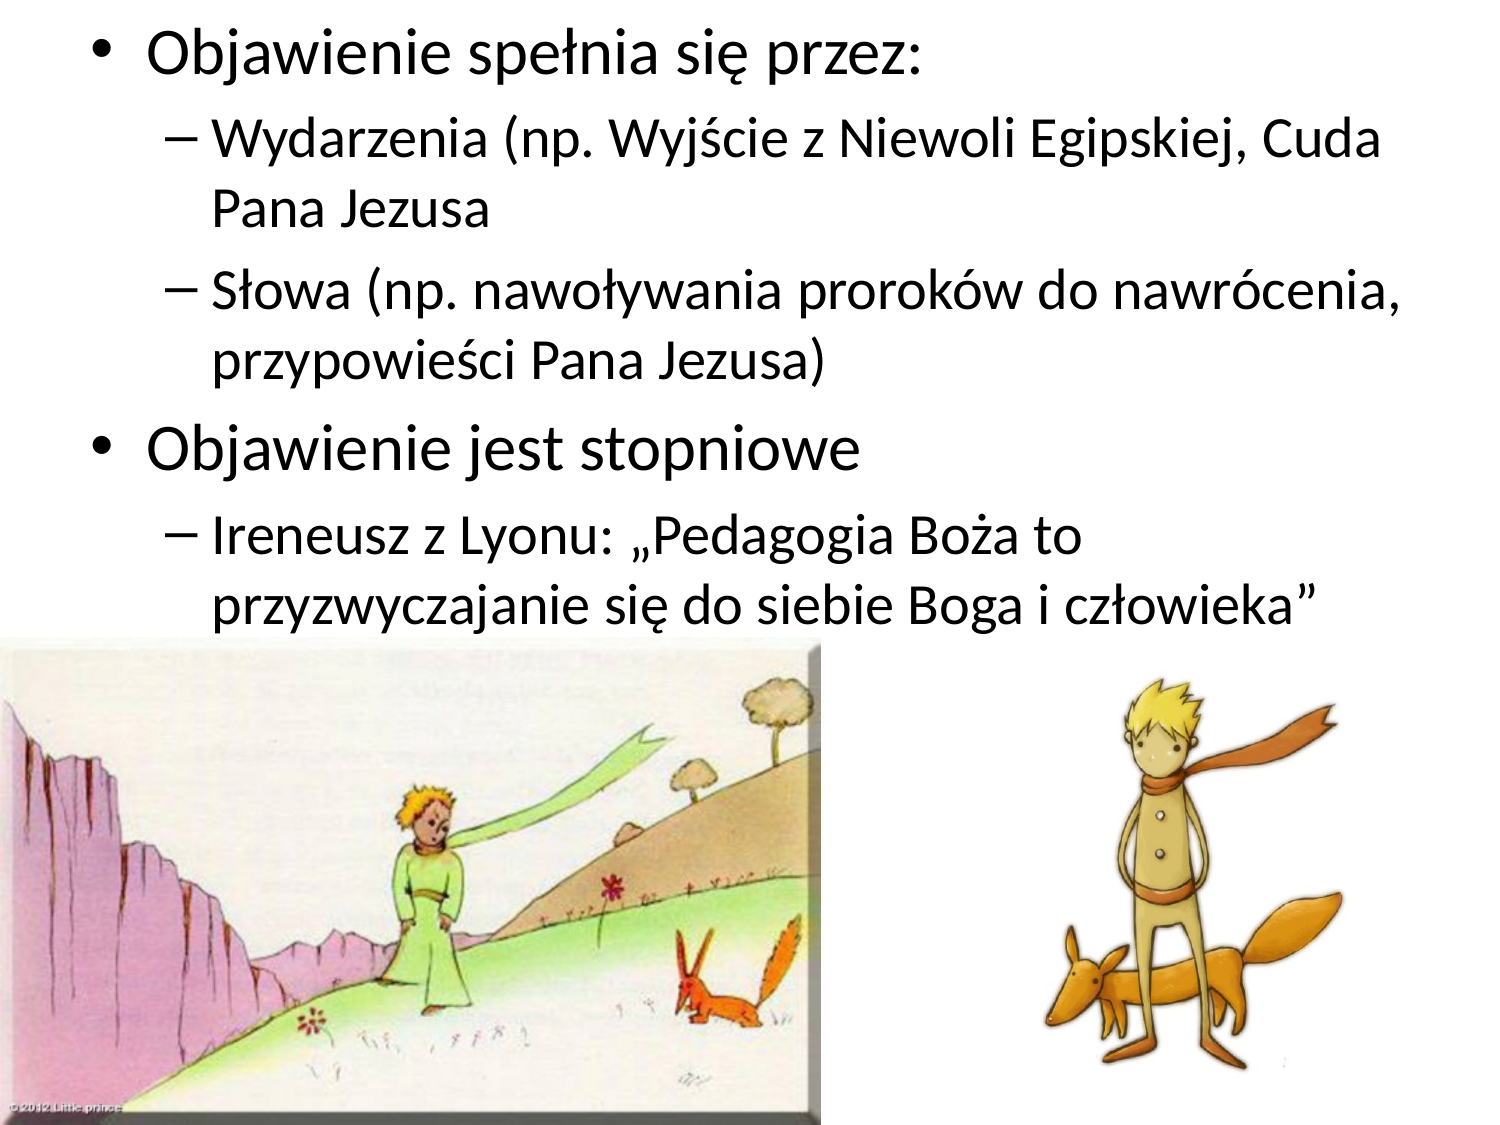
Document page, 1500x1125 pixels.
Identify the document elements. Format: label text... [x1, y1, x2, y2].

picture [0, 637, 822, 1125]
list Objawienie spełnia się przez: Wydarzenia (np. Wyjście z Niewoli Egipskiej, Cuda Pana Jezusa Słowa (np. nawoływania proroków do nawrócenia, przypowieści Pana Jezusa) Objawienie jest stopniowe Ireneusz z Lyonu: „Pedagogia Boża to przyzwyczajanie się do siebie Boga i człowieka” [75, 0, 1425, 743]
picture [974, 644, 1358, 1088]
